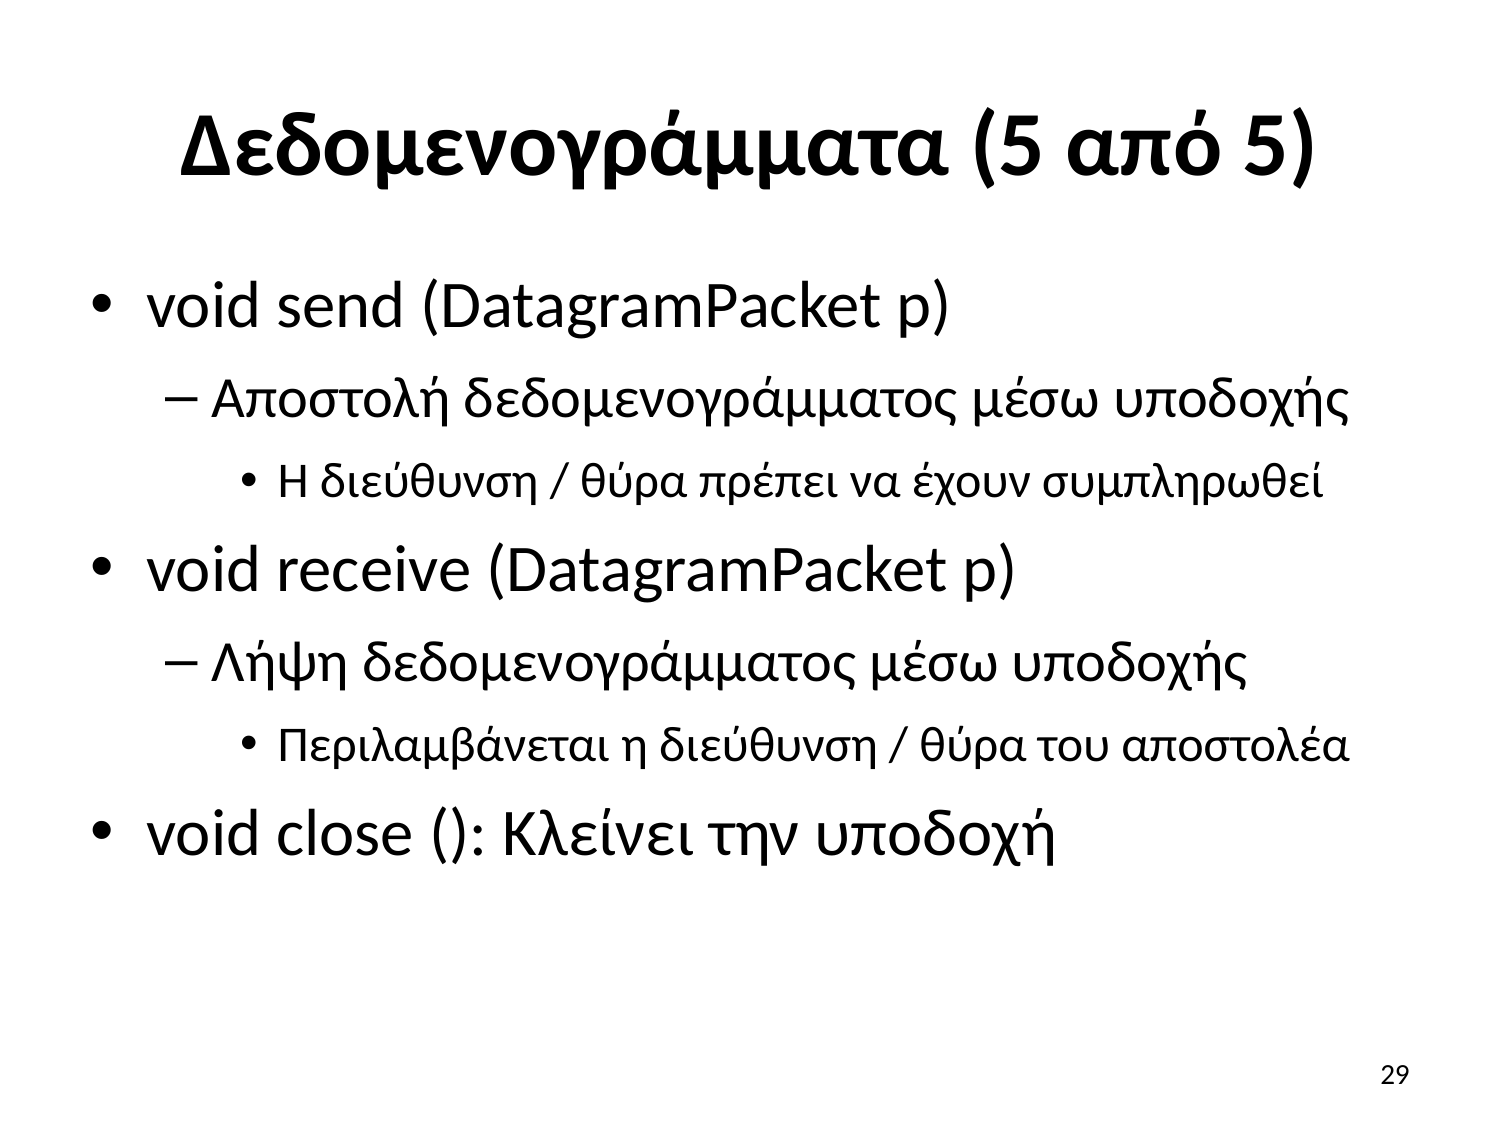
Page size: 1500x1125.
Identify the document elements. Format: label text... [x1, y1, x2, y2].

title Δεδομενογράμματα (5 από 5) [75, 45, 1425, 233]
list void send (DatagramPacket p) Αποστολή δεδομενογράμματος μέσω υποδοχής Η διεύθυνση / θύρα πρέπει να έχουν συμπληρωθεί void receive (DatagramPacket p) Λήψη δεδομενογράμματος μέσω υποδοχής Περιλαμβάνεται η διεύθυνση / θύρα του αποστολέα void close (): Κλείνει την υποδοχή [75, 262, 1425, 1005]
slide_number 29 [1074, 1042, 1425, 1103]
